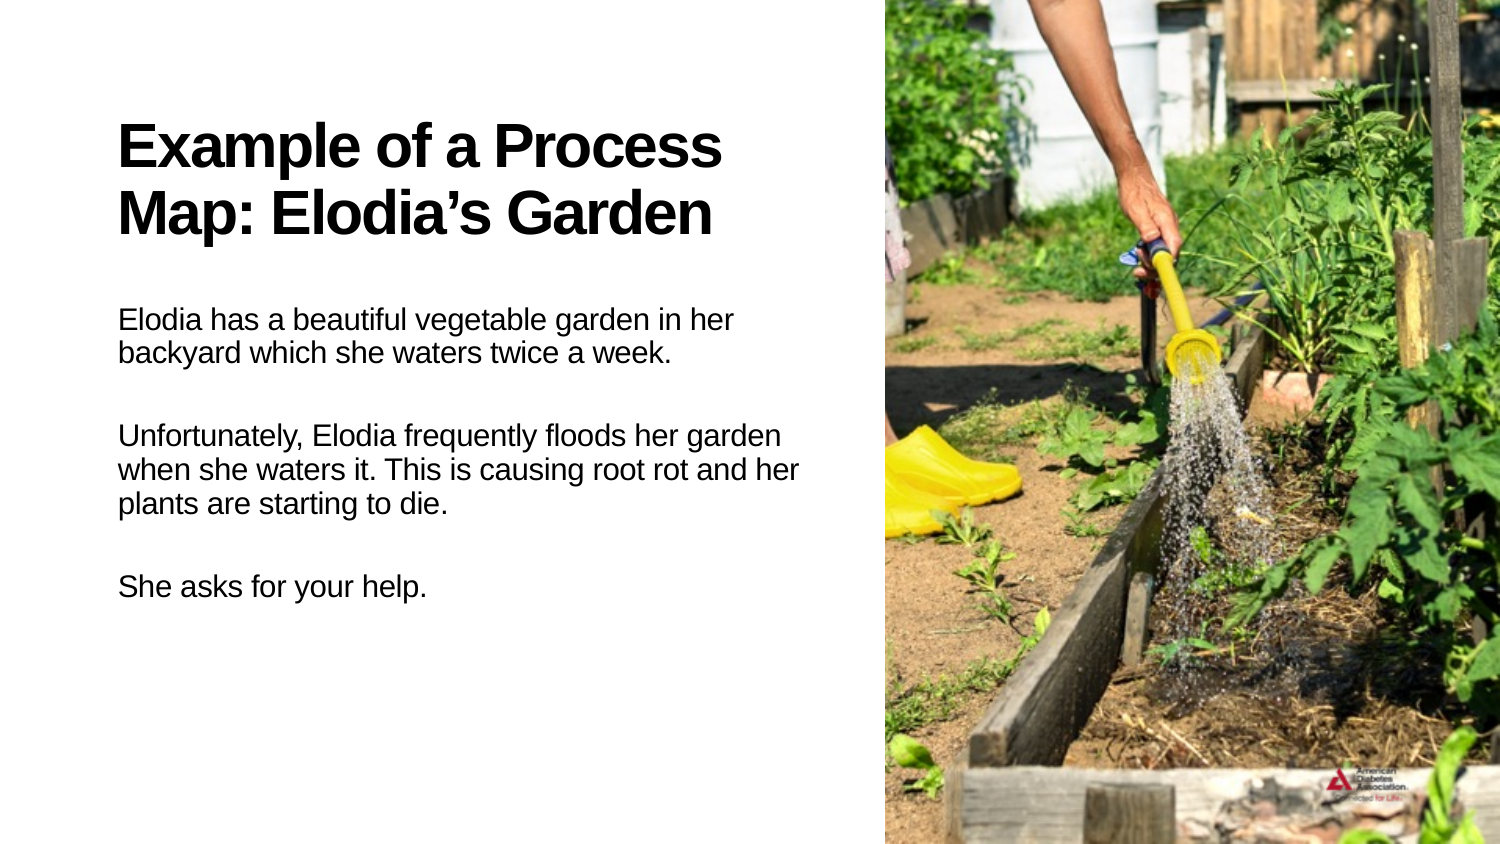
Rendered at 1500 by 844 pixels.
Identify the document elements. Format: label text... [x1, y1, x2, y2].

text_box Elodia has a beautiful vegetable garden in her backyard which she waters twice a week. Unfortunately, Elodia frequently floods her garden when she waters it. This is causing root rot and her plants are starting to die. She asks for your help. [102, 295, 842, 755]
picture [885, 0, 1500, 844]
text_box Example of a Process Map: Elodia’s Garden [102, 89, 842, 273]
